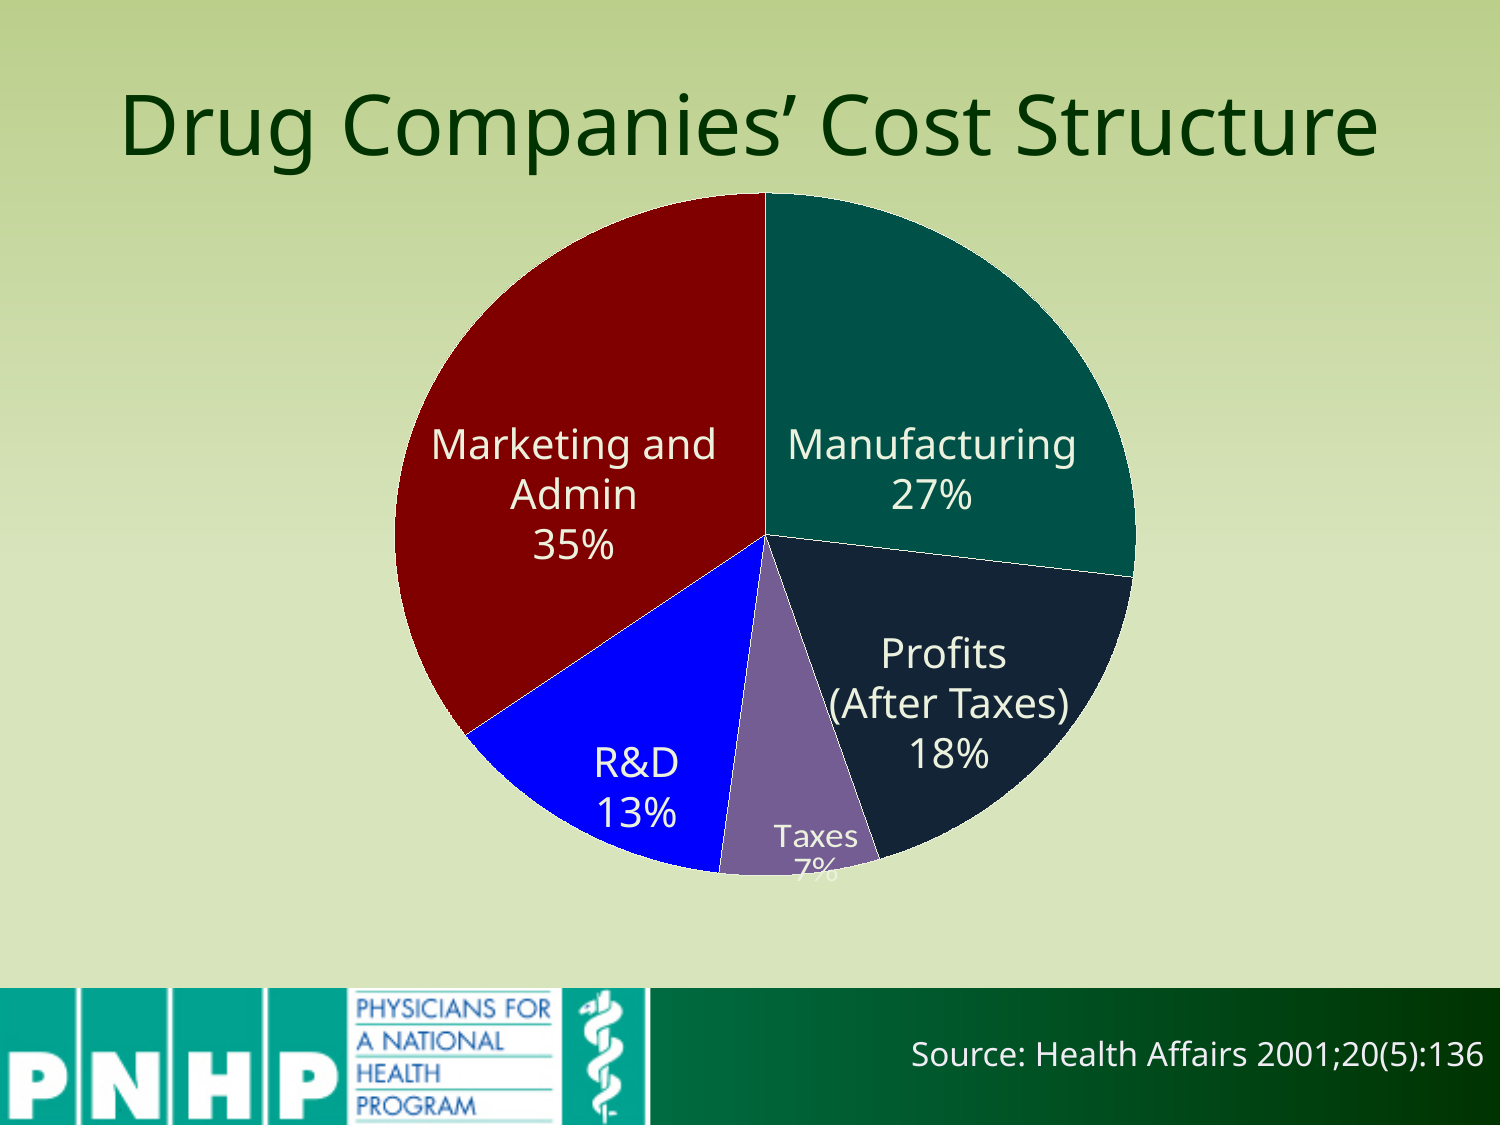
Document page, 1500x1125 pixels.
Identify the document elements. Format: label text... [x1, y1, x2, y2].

text_box Source: Health Affairs 2001;20(5):136 [555, 1026, 1500, 1081]
picture [0, 988, 651, 1125]
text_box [205, 190, 1328, 952]
title Drug Companies’ Cost Structure [0, 28, 1500, 216]
